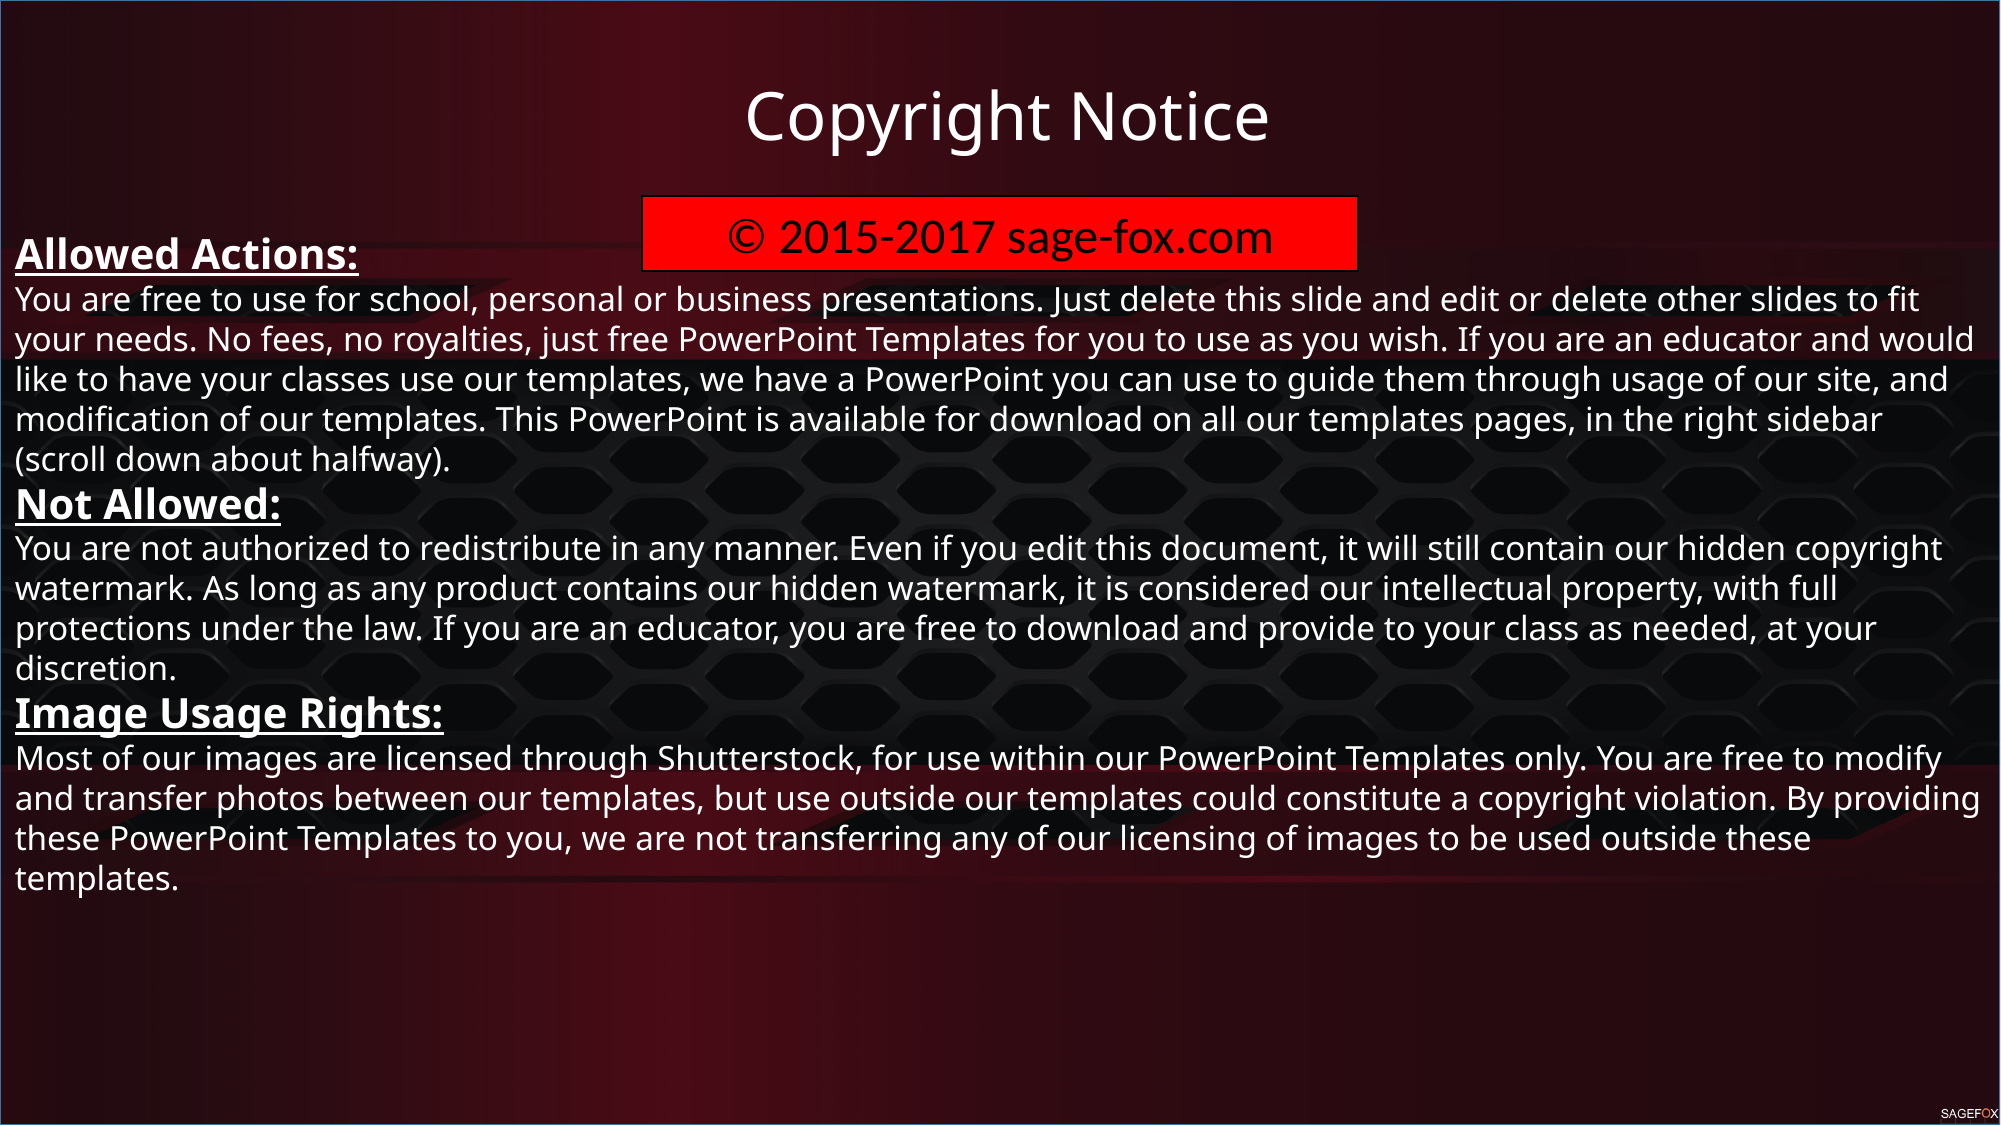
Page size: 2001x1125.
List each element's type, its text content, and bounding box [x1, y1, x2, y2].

text_box © 2015-2017 sage-fox.com [641, 196, 1358, 272]
text_box Allowed Actions: You are free to use for school, personal or business presentations. Just delete this slide and edit or delete other slides to fit your needs. No fees, no royalties, just free PowerPoint Templates for you to use as you wish. If you are an educator and would like to have your classes use our templates, we have a PowerPoint you can use to guide them through usage of our site, and modification of our templates. This PowerPoint is available for download on all our templates pages, in the right sidebar (scroll down about halfway). Not Allowed: You are not authorized to redistribute in any manner. Even if you edit this document, it will still contain our hidden copyright watermark. As long as any product contains our hidden watermark, it is considered our intellectual property, with full protections under the law. If you are an educator, you are free to download and provide to your class as needed, at your discretion. Image Usage Rights: Most of our images are licensed through Shutterstock, for use within our PowerPoint Templates only. You are free to modify and transfer photos between our templates, but use outside our templates could constitute a copyright violation. By providing these PowerPoint Templates to you, we are not transferring any of our licensing of images to be used outside these templates. [0, 0, 2000, 1125]
title Copyright Notice [493, 60, 1524, 178]
